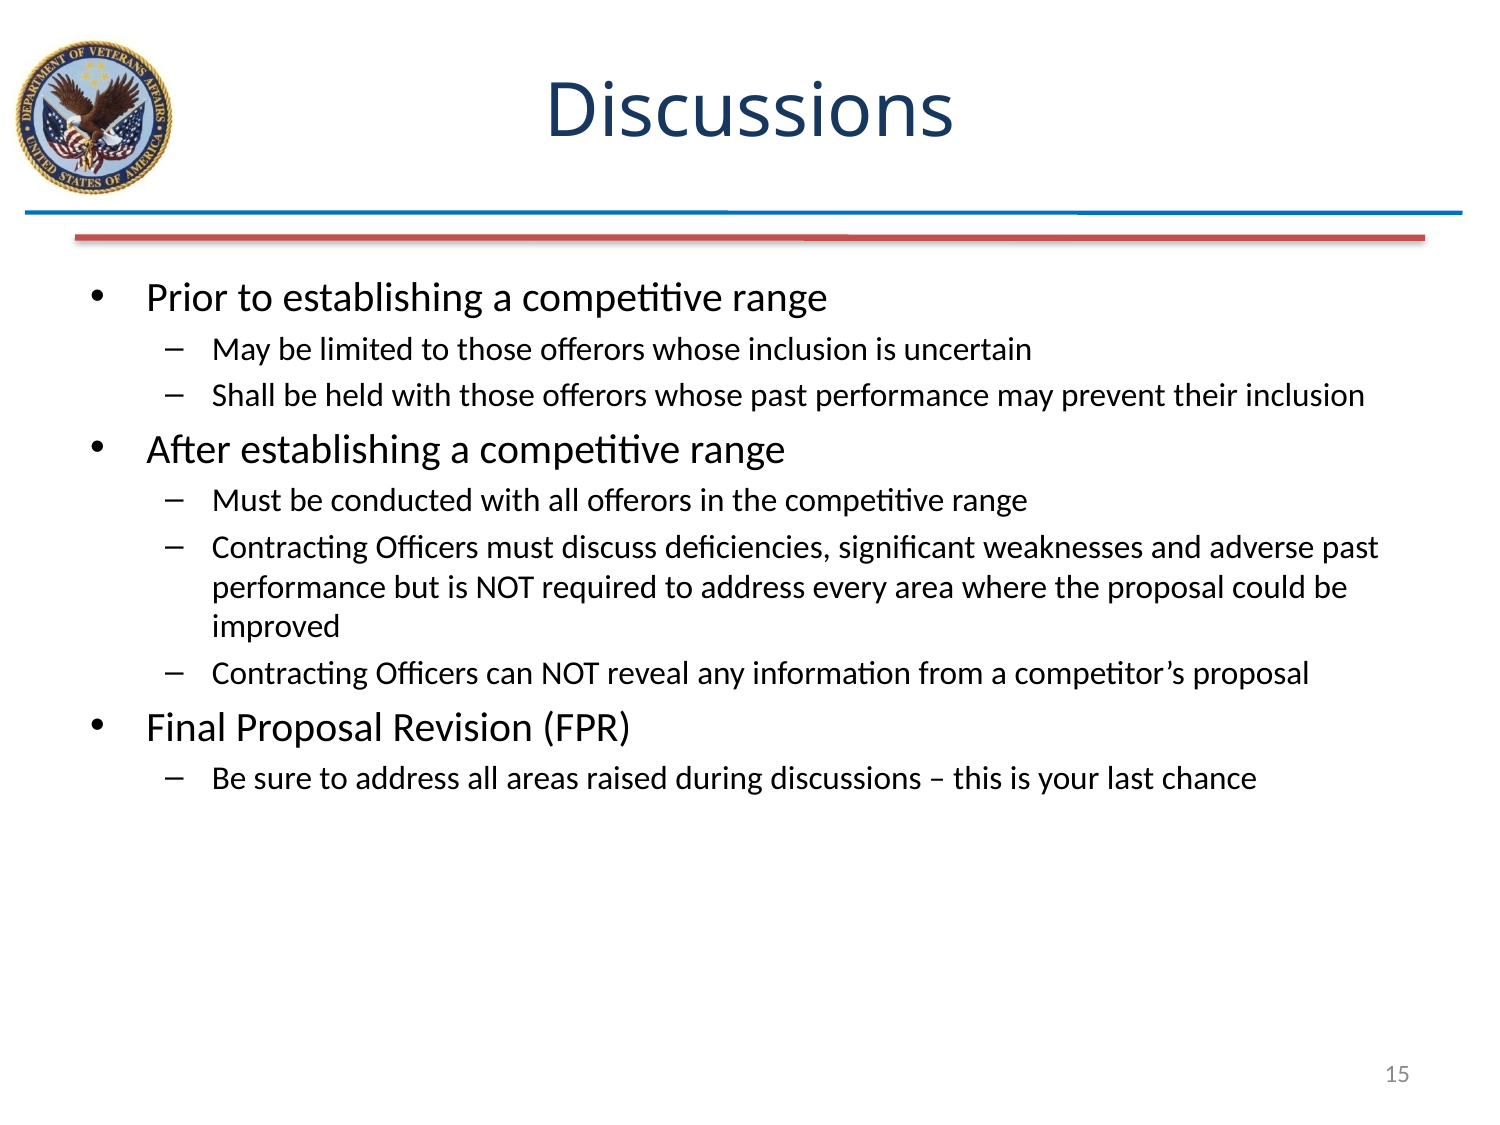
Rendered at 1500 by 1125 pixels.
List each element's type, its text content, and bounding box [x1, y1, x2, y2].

slide_number 15 [1074, 1042, 1425, 1103]
picture [12, 37, 176, 201]
list Prior to establishing a competitive range May be limited to those offerors whose inclusion is uncertain Shall be held with those offerors whose past performance may prevent their inclusion After establishing a competitive range Must be conducted with all offerors in the competitive range Contracting Officers must discuss deficiencies, significant weaknesses and adverse past performance but is NOT required to address every area where the proposal could be improved Contracting Officers can NOT reveal any information from a competitor’s proposal Final Proposal Revision (FPR) Be sure to address all areas raised during discussions – this is your last chance [74, 262, 1426, 1006]
title Discussions [74, 12, 1426, 201]
